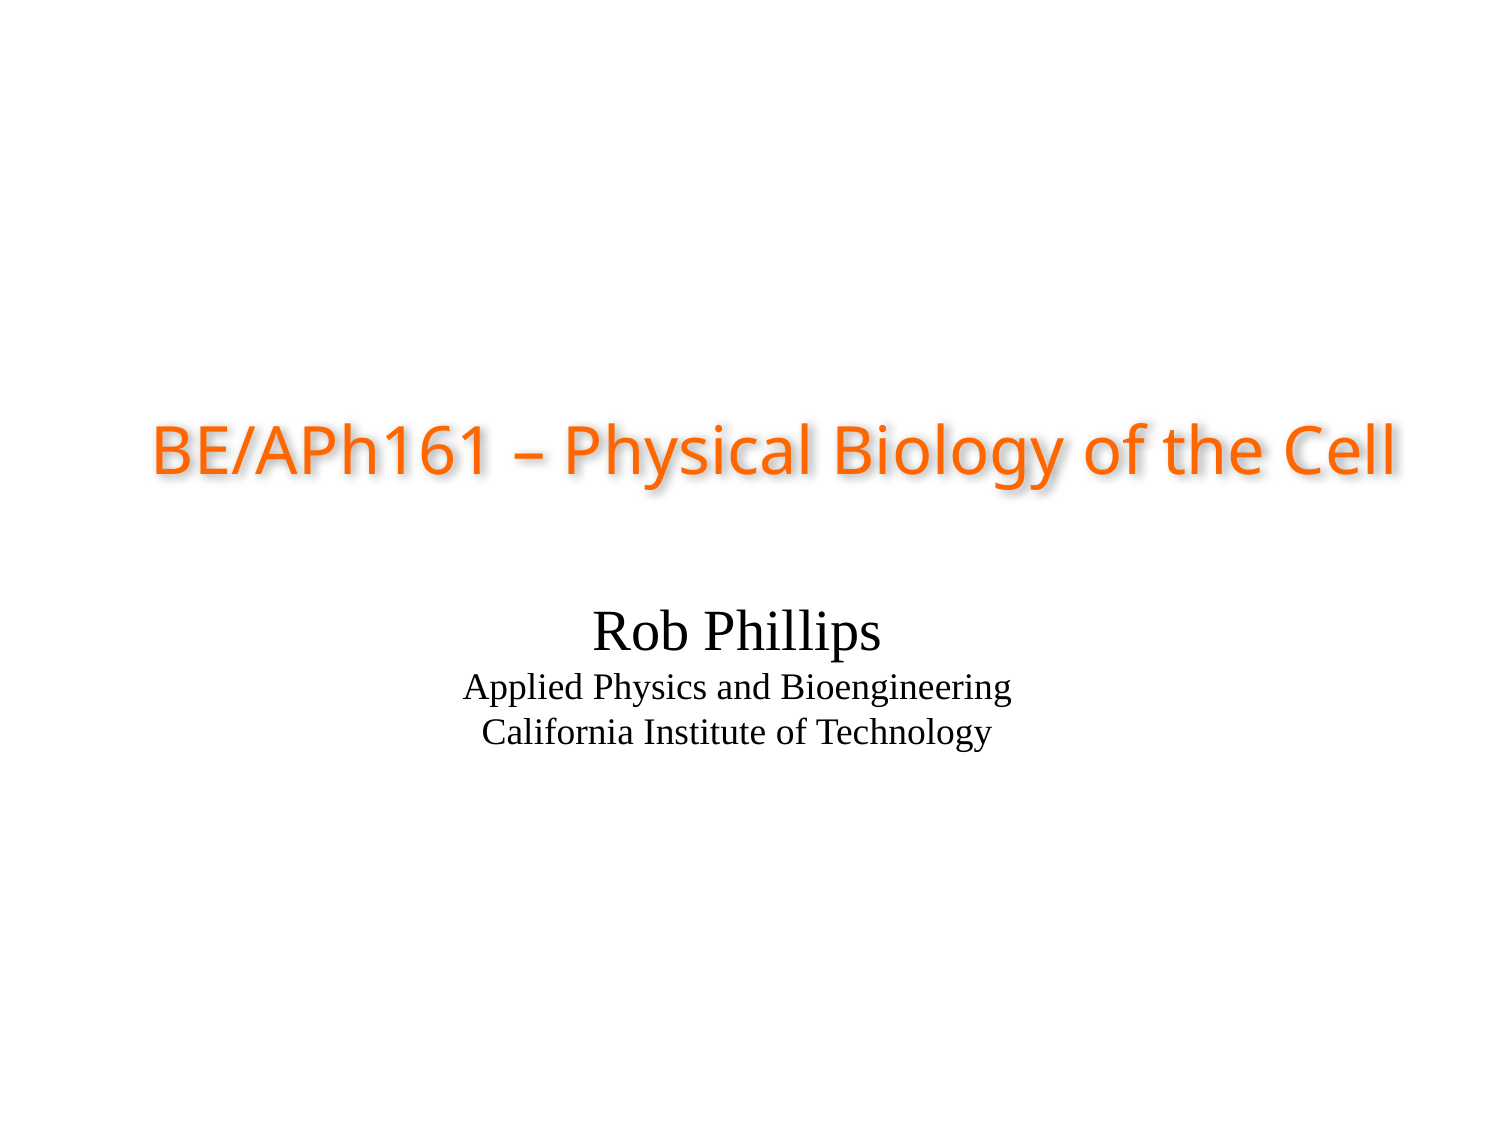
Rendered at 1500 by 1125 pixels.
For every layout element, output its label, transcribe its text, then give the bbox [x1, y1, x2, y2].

text_box BE/APh161 – Physical Biology of the Cell [99, 374, 1450, 520]
text_box Rob Phillips Applied Physics and Bioengineering California Institute of Technology [62, 599, 1413, 745]
